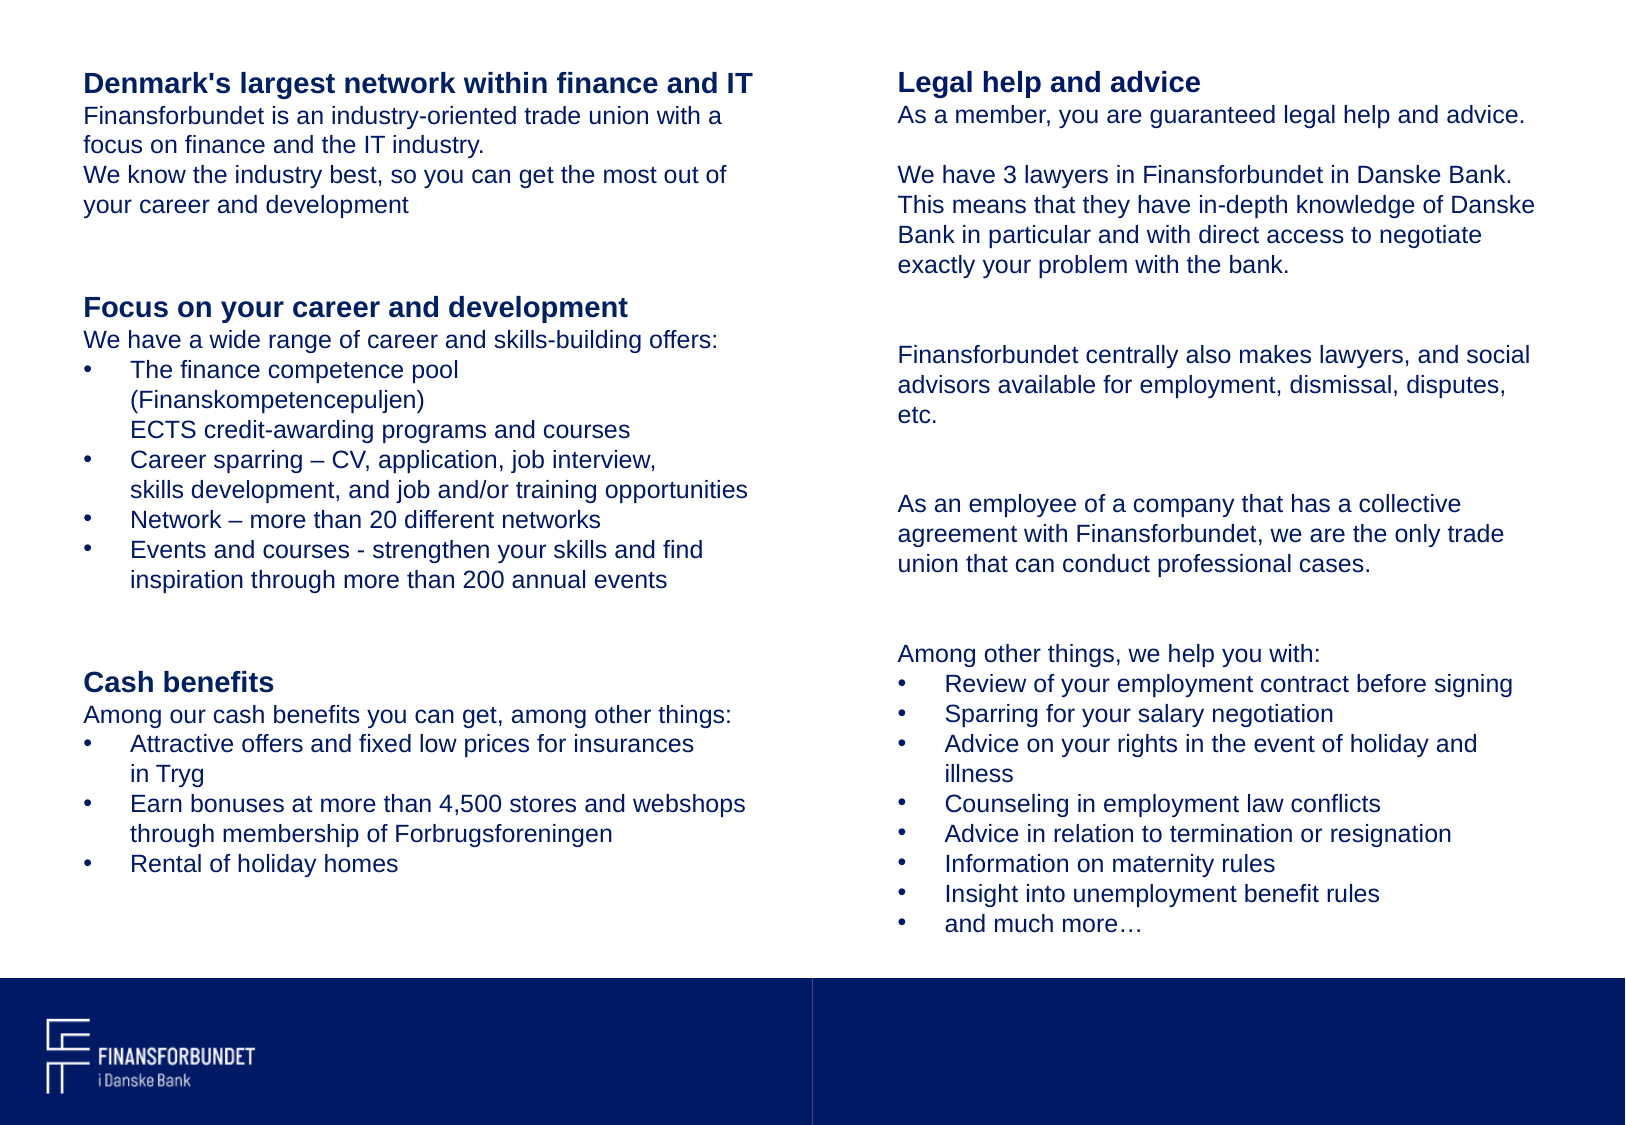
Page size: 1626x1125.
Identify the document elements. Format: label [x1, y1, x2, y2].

text_box [0, 56, 1625, 1125]
